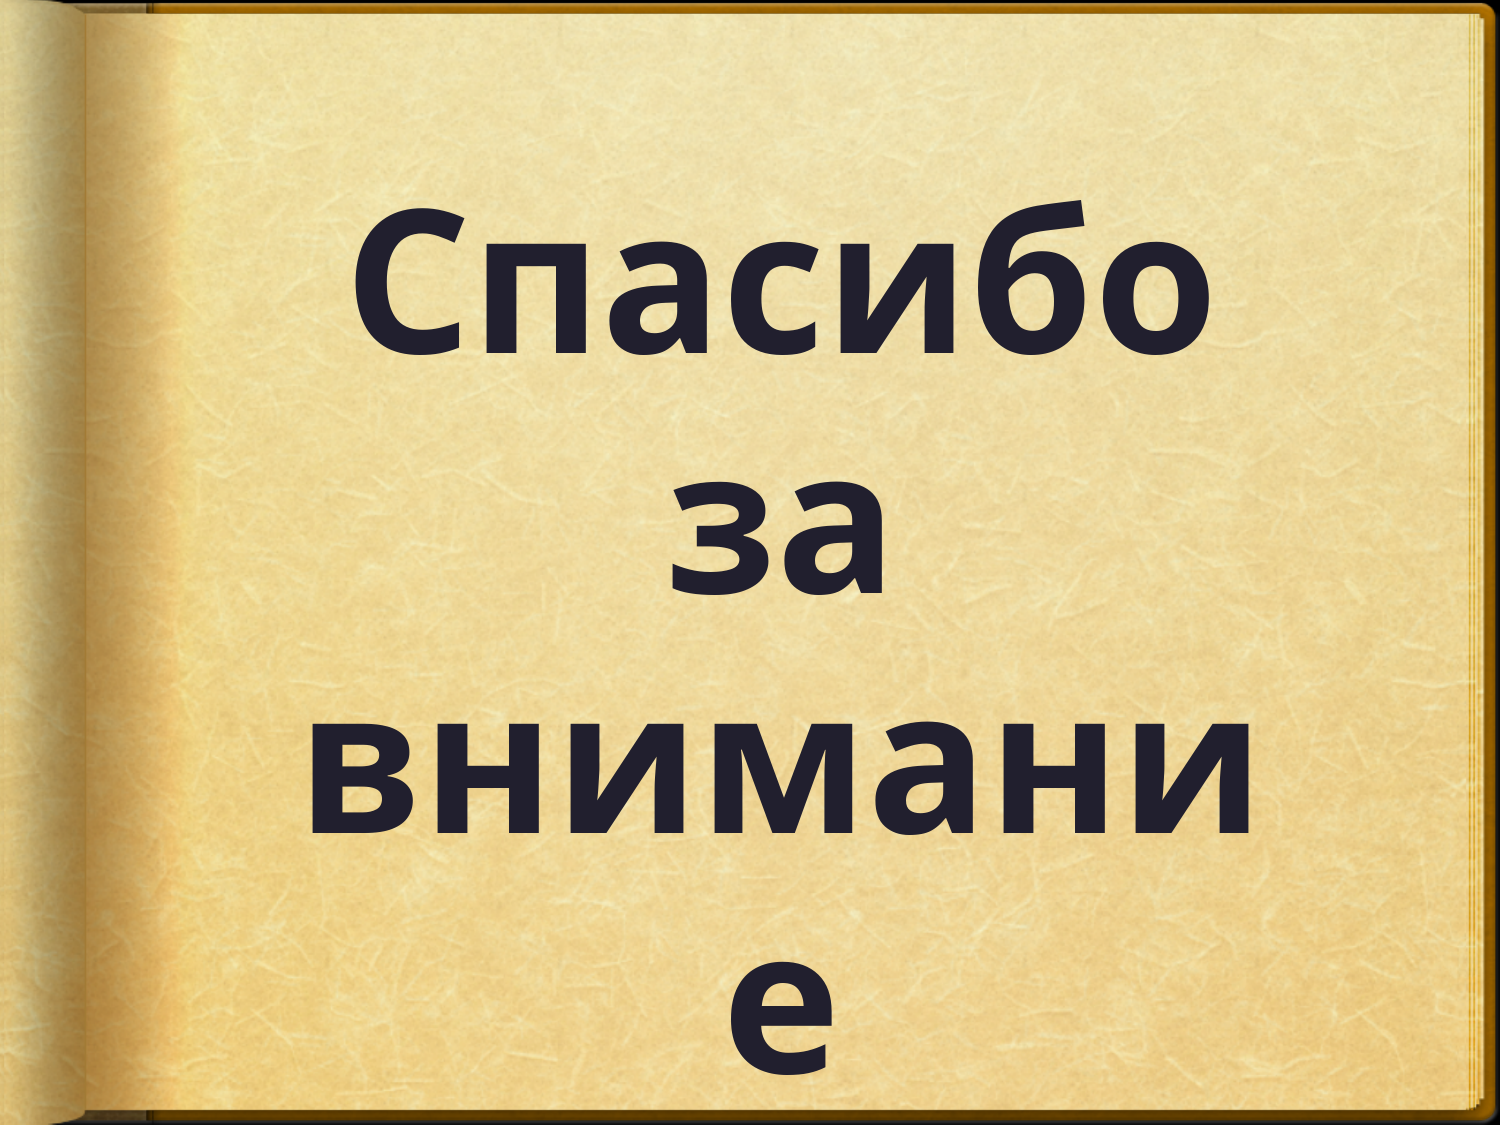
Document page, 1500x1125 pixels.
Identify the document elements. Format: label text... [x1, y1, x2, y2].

picture [0, 0, 1500, 1125]
text_box Спасибо за внимание [226, 146, 1336, 1121]
